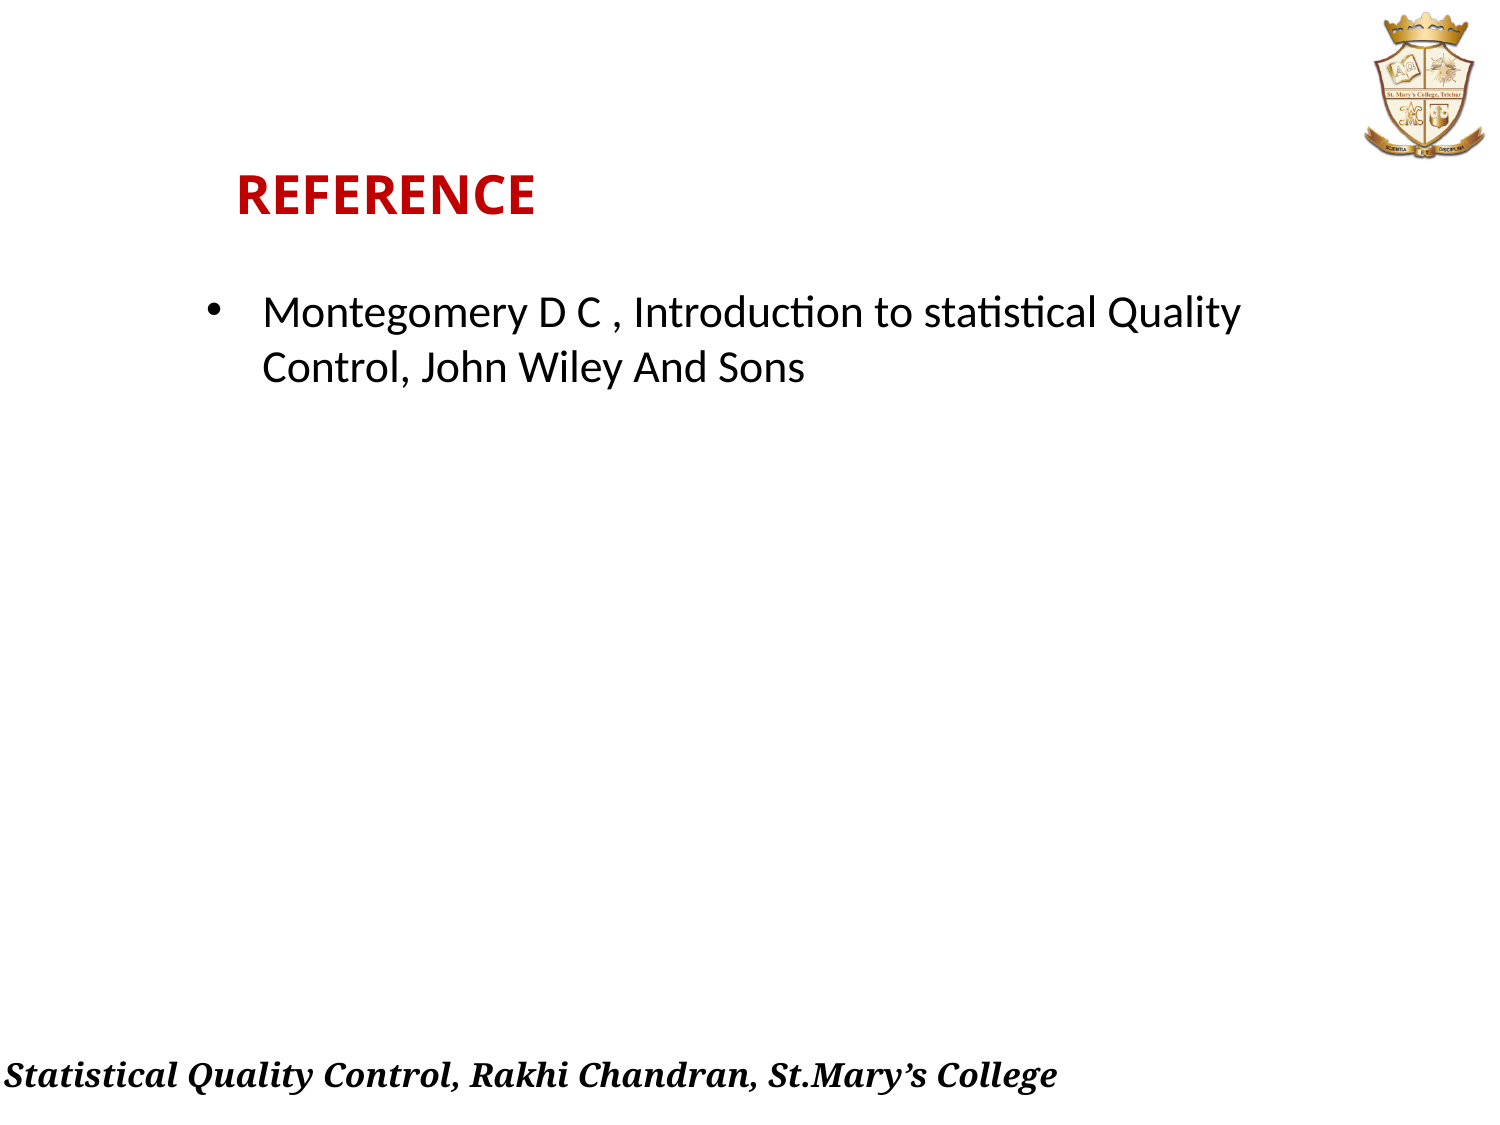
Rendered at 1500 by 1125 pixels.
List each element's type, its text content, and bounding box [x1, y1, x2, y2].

text_box [0, 95, 1241, 246]
text_box Statistical Quality Control, Rakhi Chandran, St.Mary’s College [0, 1046, 1074, 1102]
text_box REFERENCE [221, 152, 553, 233]
picture [1342, 0, 1500, 183]
text_box Montegomery D C , Introduction to statistical Quality Control, John Wiley And Sons [191, 274, 1367, 399]
